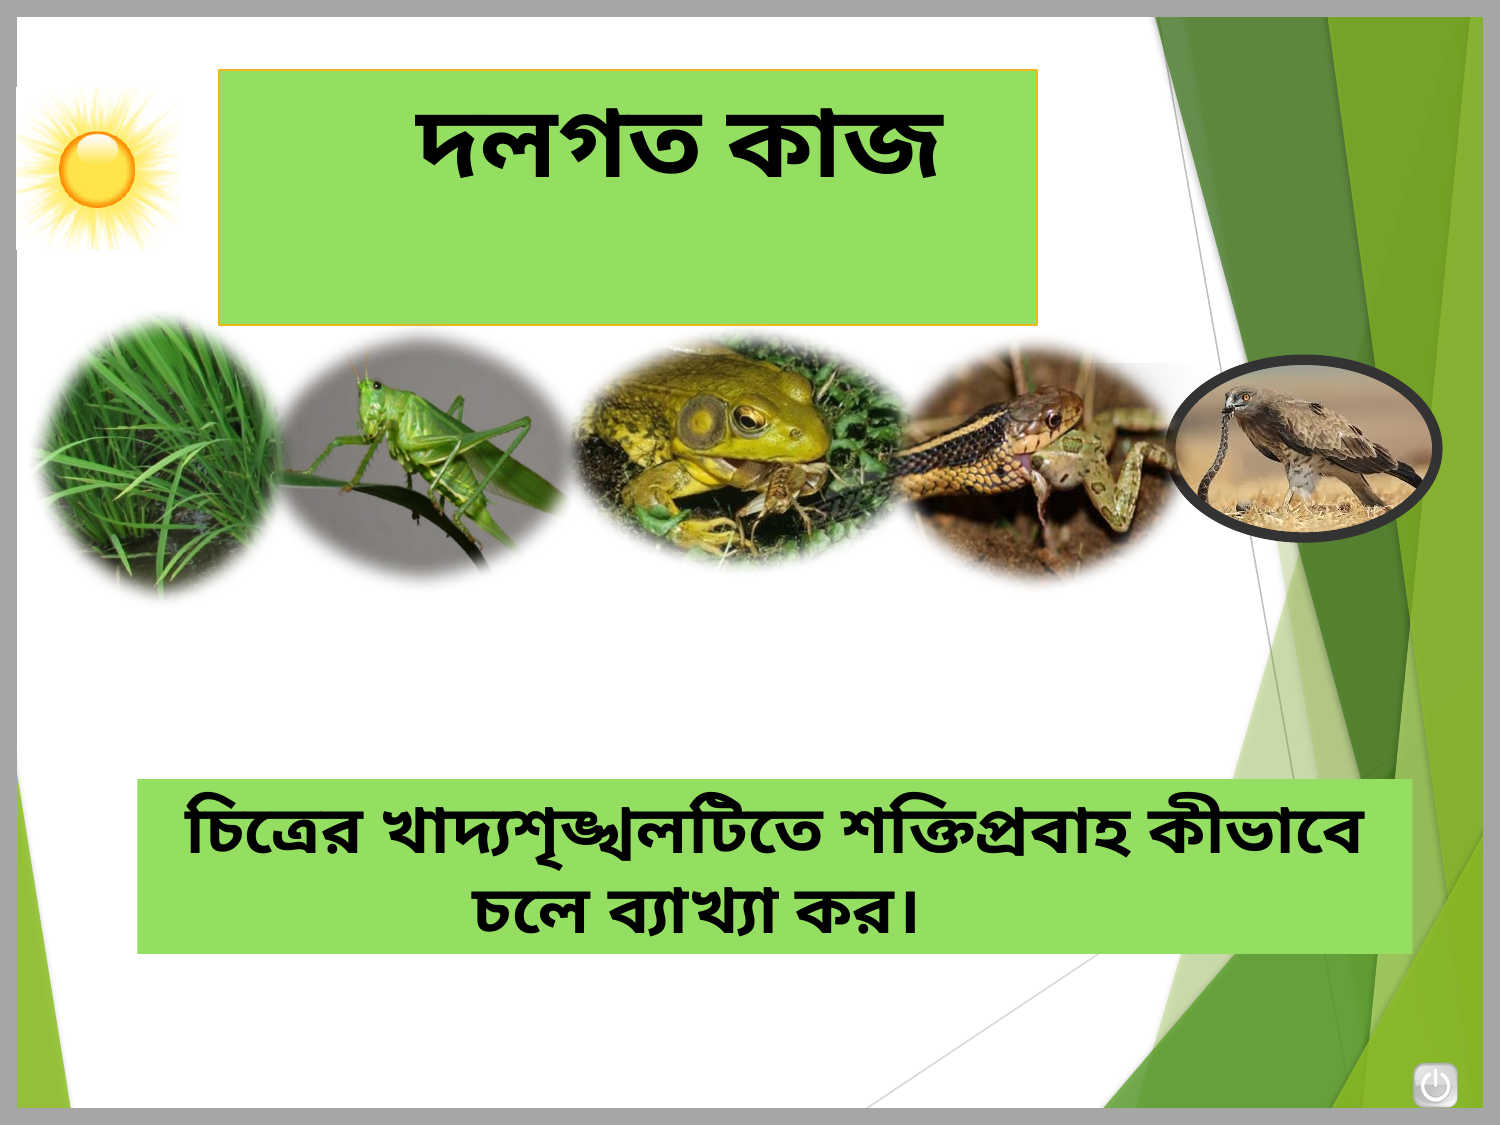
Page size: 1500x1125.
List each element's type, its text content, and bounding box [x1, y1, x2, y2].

text_box চিত্রের খাদ্যশৃঙ্খলটিতে শক্তিপ্রবাহ কীভাবে চলে ব্যাখ্যা কর। [137, 779, 1413, 954]
picture [24, 303, 1438, 612]
picture [15, 86, 180, 251]
text_box দলগত কাজ [218, 69, 1038, 326]
